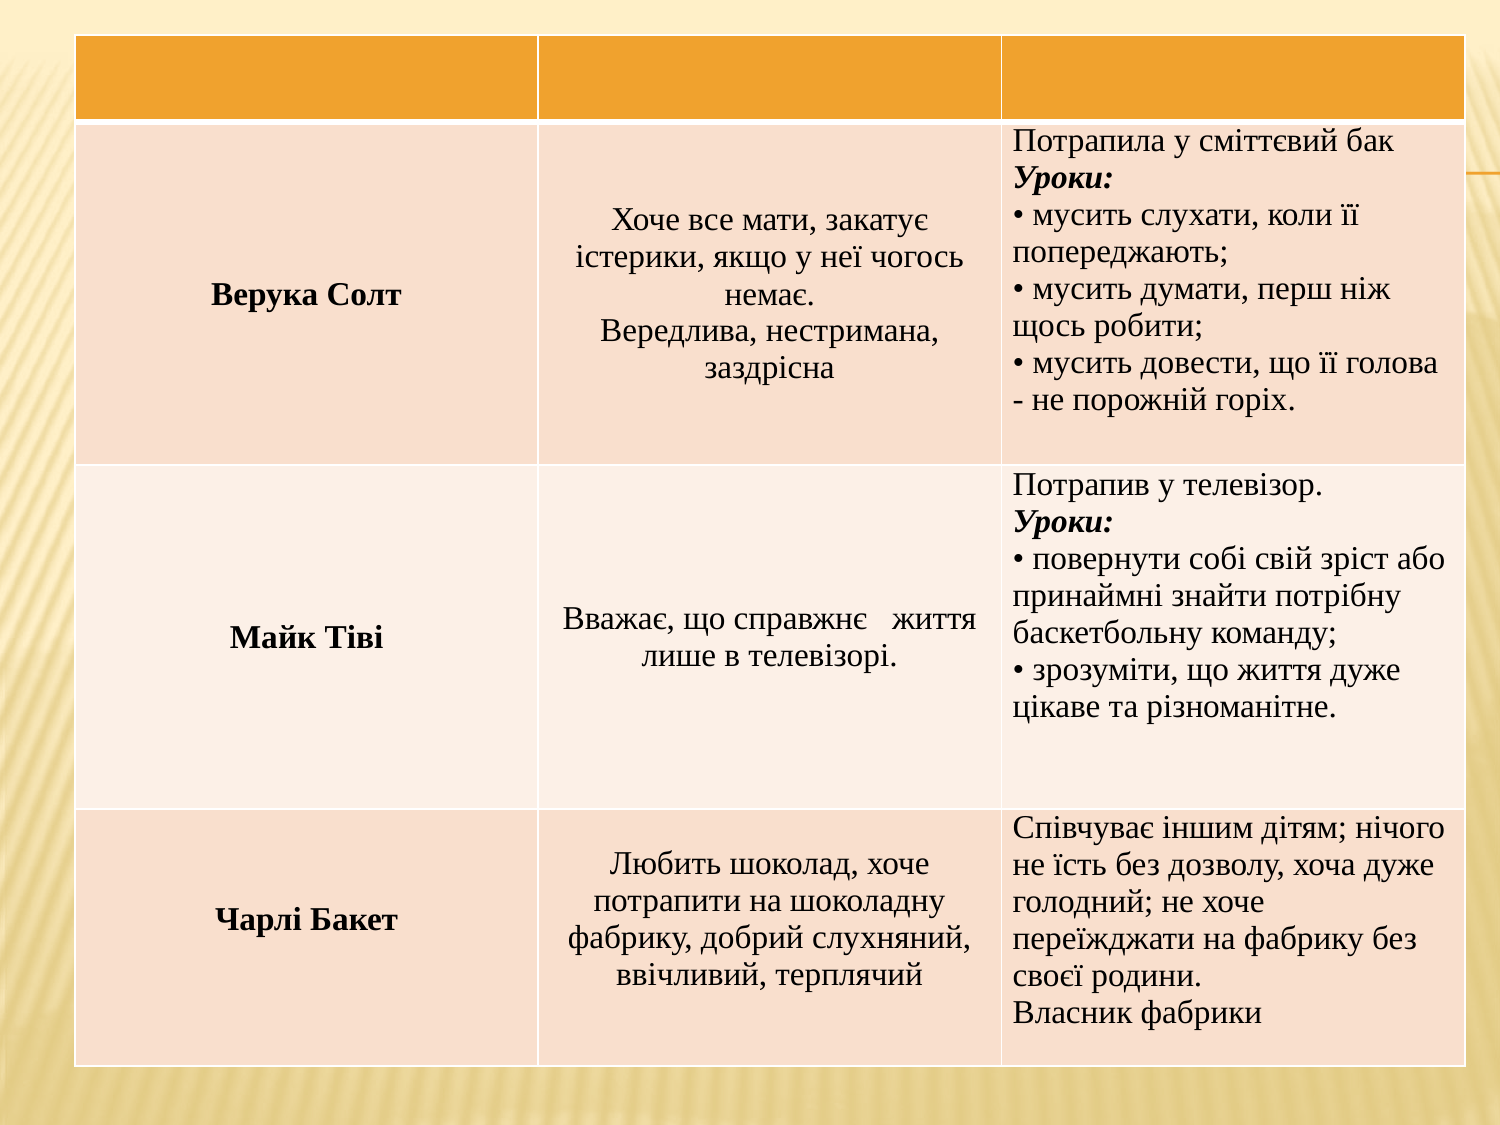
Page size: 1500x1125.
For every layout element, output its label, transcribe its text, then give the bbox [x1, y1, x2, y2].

table_cell Вважає, що справжнє життя лише в телевізорі. [539, 466, 1001, 808]
table_cell Потрапив у телевізор. Уроки: • повернути собі свій зріст або принаймні знайти потрібну баскетбольну команду; • зрозуміти, що життя дуже цікаве та різноманітне. [1002, 466, 1464, 808]
table_cell Любить шоколад, хоче потрапити на шоколадну фабрику, добрий слухняний, ввічливий, терплячий [539, 810, 1001, 1065]
table_cell Чарлі Бакет [76, 810, 537, 1065]
table_header [76, 36, 537, 119]
table_header [1002, 36, 1464, 119]
table_cell Майк Тіві [76, 466, 537, 808]
table_cell Верука Солт [76, 125, 537, 464]
table_cell Співчуває іншим дітям; нічого не їсть без дозволу, хоча дуже голодний; не хоче переїжджати на фабрику без своєї родини. Власник фабрики [1002, 810, 1464, 1065]
table_cell Потрапила у сміттєвий бак Уроки: • мусить слухати, коли її попереджають; • мусить думати, перш ніж щось робити; • мусить довести, що її голова - не порожній горіх. [1002, 125, 1464, 464]
table_cell Хоче все мати, закатує істерики, якщо у неї чогось немає. Вередлива, нестримана, заздрісна [539, 125, 1001, 464]
table_header [539, 36, 1001, 119]
